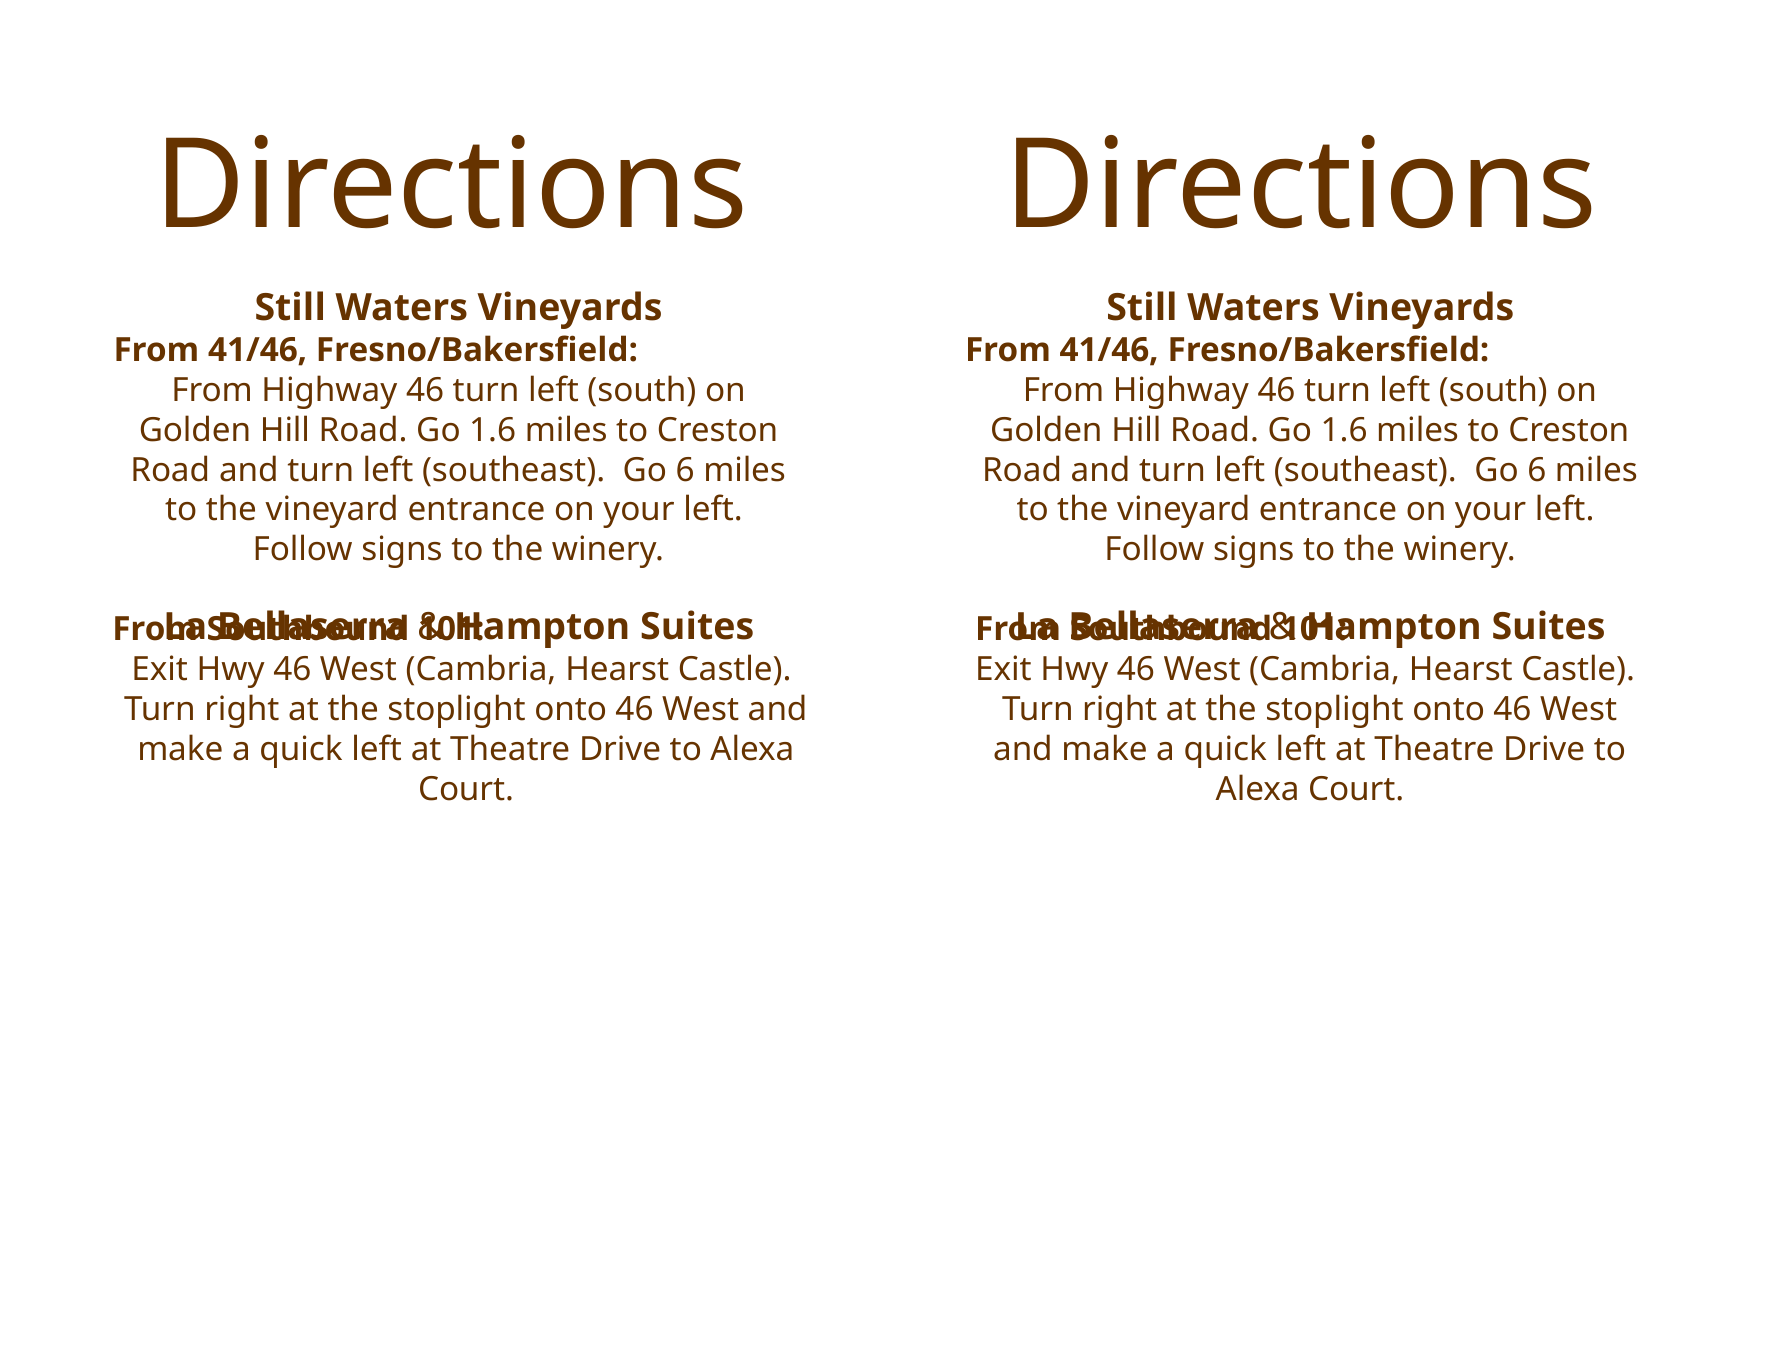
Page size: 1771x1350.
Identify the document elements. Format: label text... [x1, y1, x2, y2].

text_box Directions [97, 125, 829, 230]
text_box Directions [947, 125, 1679, 230]
text_box Still Waters Vineyards From 41/46, Fresno/Bakersfield: From Highway 46 turn left (south) on Golden Hill Road. Go 1.6 miles to Creston Road and turn left (southeast). Go 6 miles to the vineyard entrance on your left. Follow signs to the winery. La Bellaserra & Hampton Suites [949, 275, 1672, 686]
text_box From Southbound 101: Exit Hwy 46 West (Cambria, Hearst Castle). Turn right at the stoplight onto 46 West and make a quick left at Theatre Drive to Alexa Court. [97, 599, 836, 885]
text_box From Southbound 101: Exit Hwy 46 West (Cambria, Hearst Castle). Turn right at the stoplight onto 46 West and make a quick left at Theatre Drive to Alexa Court. [960, 599, 1661, 885]
text_box Still Waters Vineyards From 41/46, Fresno/Bakersfield: From Highway 46 turn left (south) on Golden Hill Road. Go 1.6 miles to Creston Road and turn left (southeast). Go 6 miles to the vineyard entrance on your left. Follow signs to the winery. La Bellaserra & Hampton Suites [97, 275, 821, 599]
